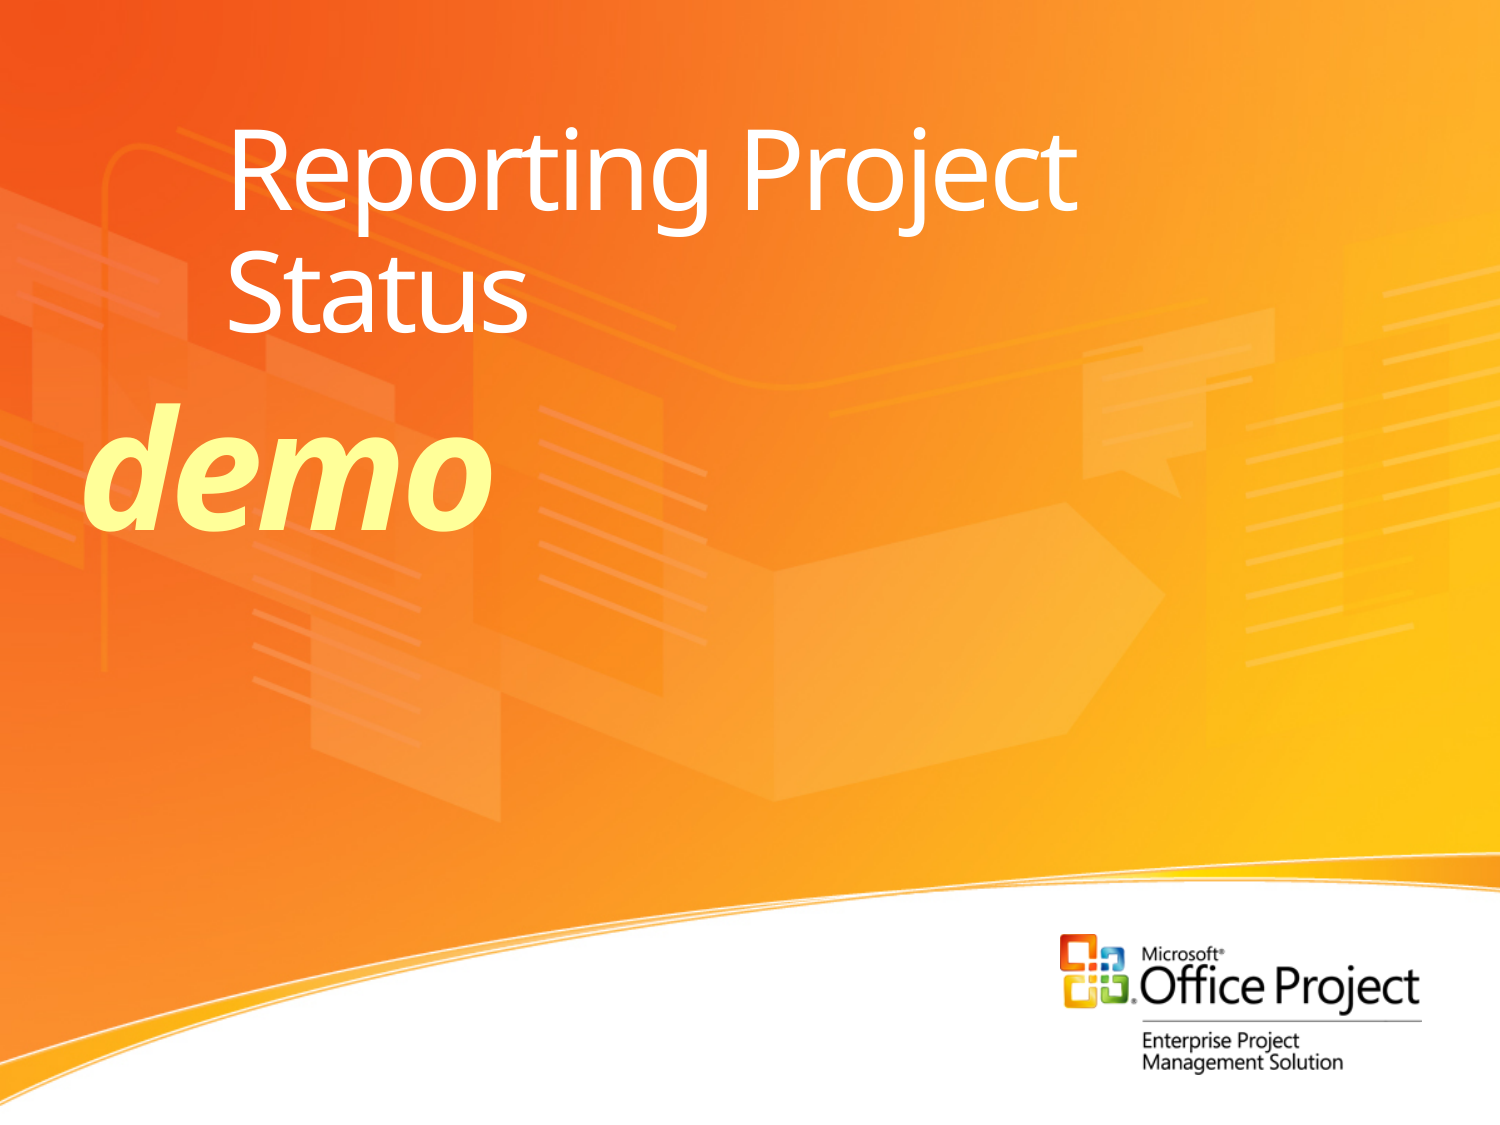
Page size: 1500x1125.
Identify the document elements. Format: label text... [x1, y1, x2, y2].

picture [0, 0, 1500, 1125]
list demo [62, 363, 1324, 591]
title Reporting Project Status [224, 106, 1380, 357]
